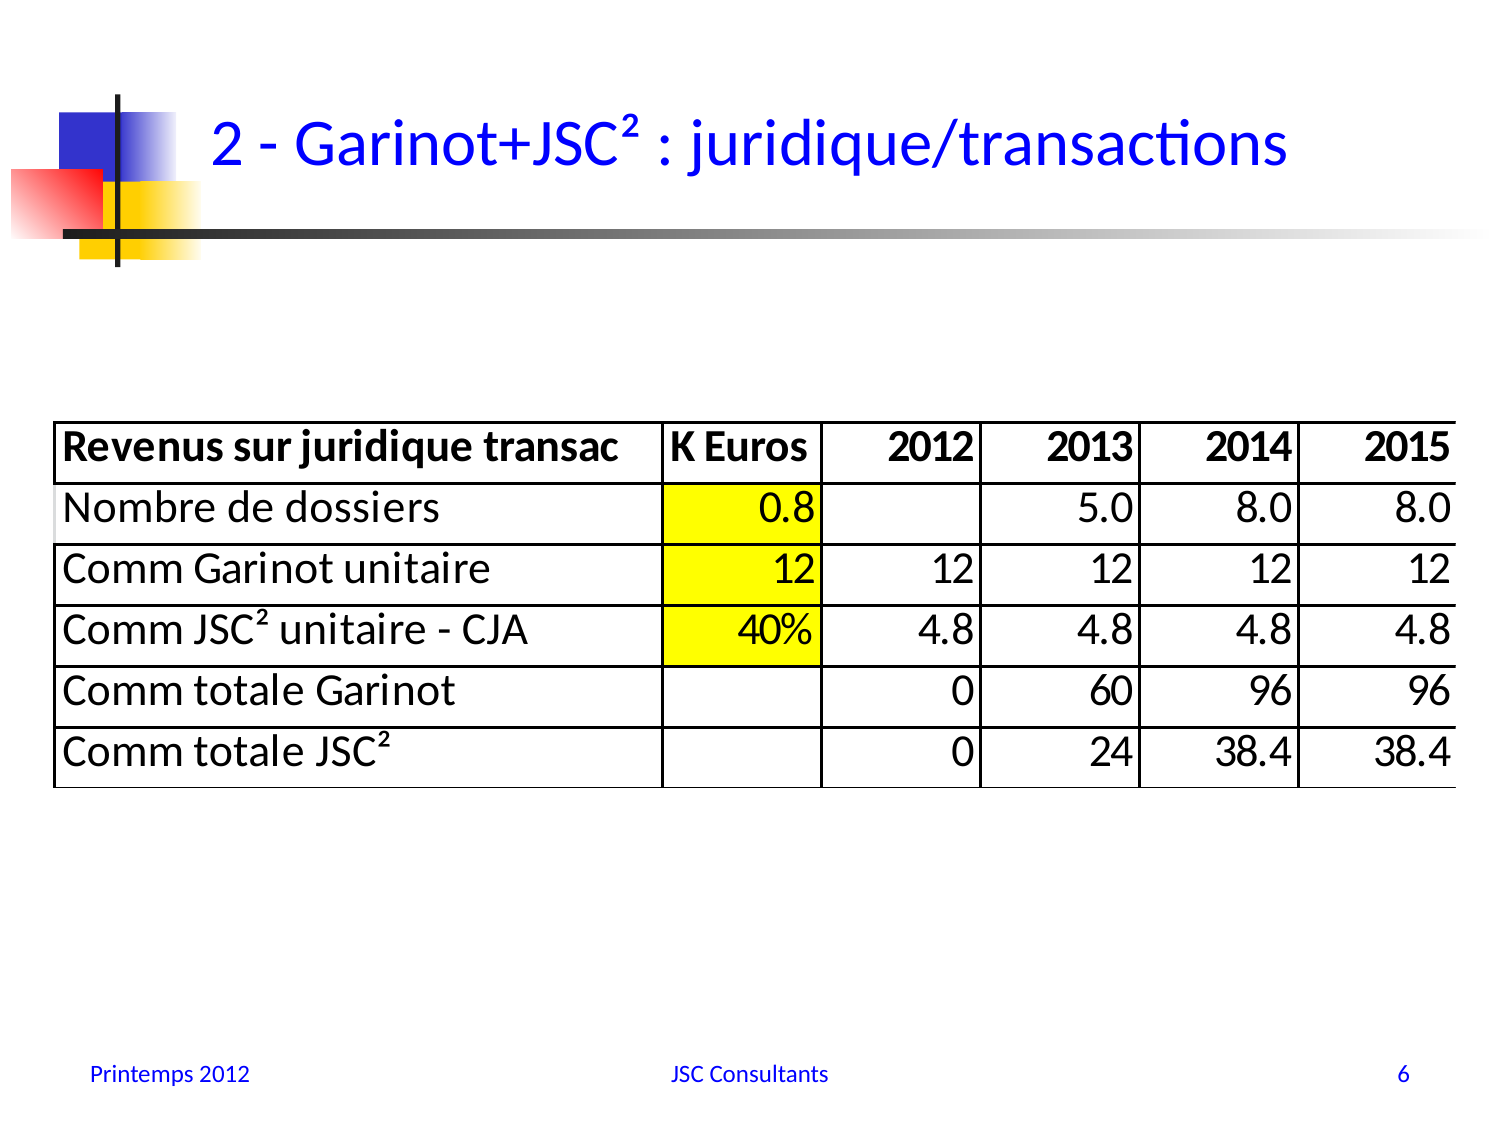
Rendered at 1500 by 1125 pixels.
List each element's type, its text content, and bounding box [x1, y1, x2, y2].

picture [52, 420, 1459, 791]
slide_number Printemps 2012 [75, 1042, 425, 1103]
title 2 - Garinot+JSC² : juridique/transactions [75, 45, 1425, 233]
footer JSC Consultants [512, 1042, 988, 1103]
slide_number 6 [1074, 1042, 1425, 1103]
